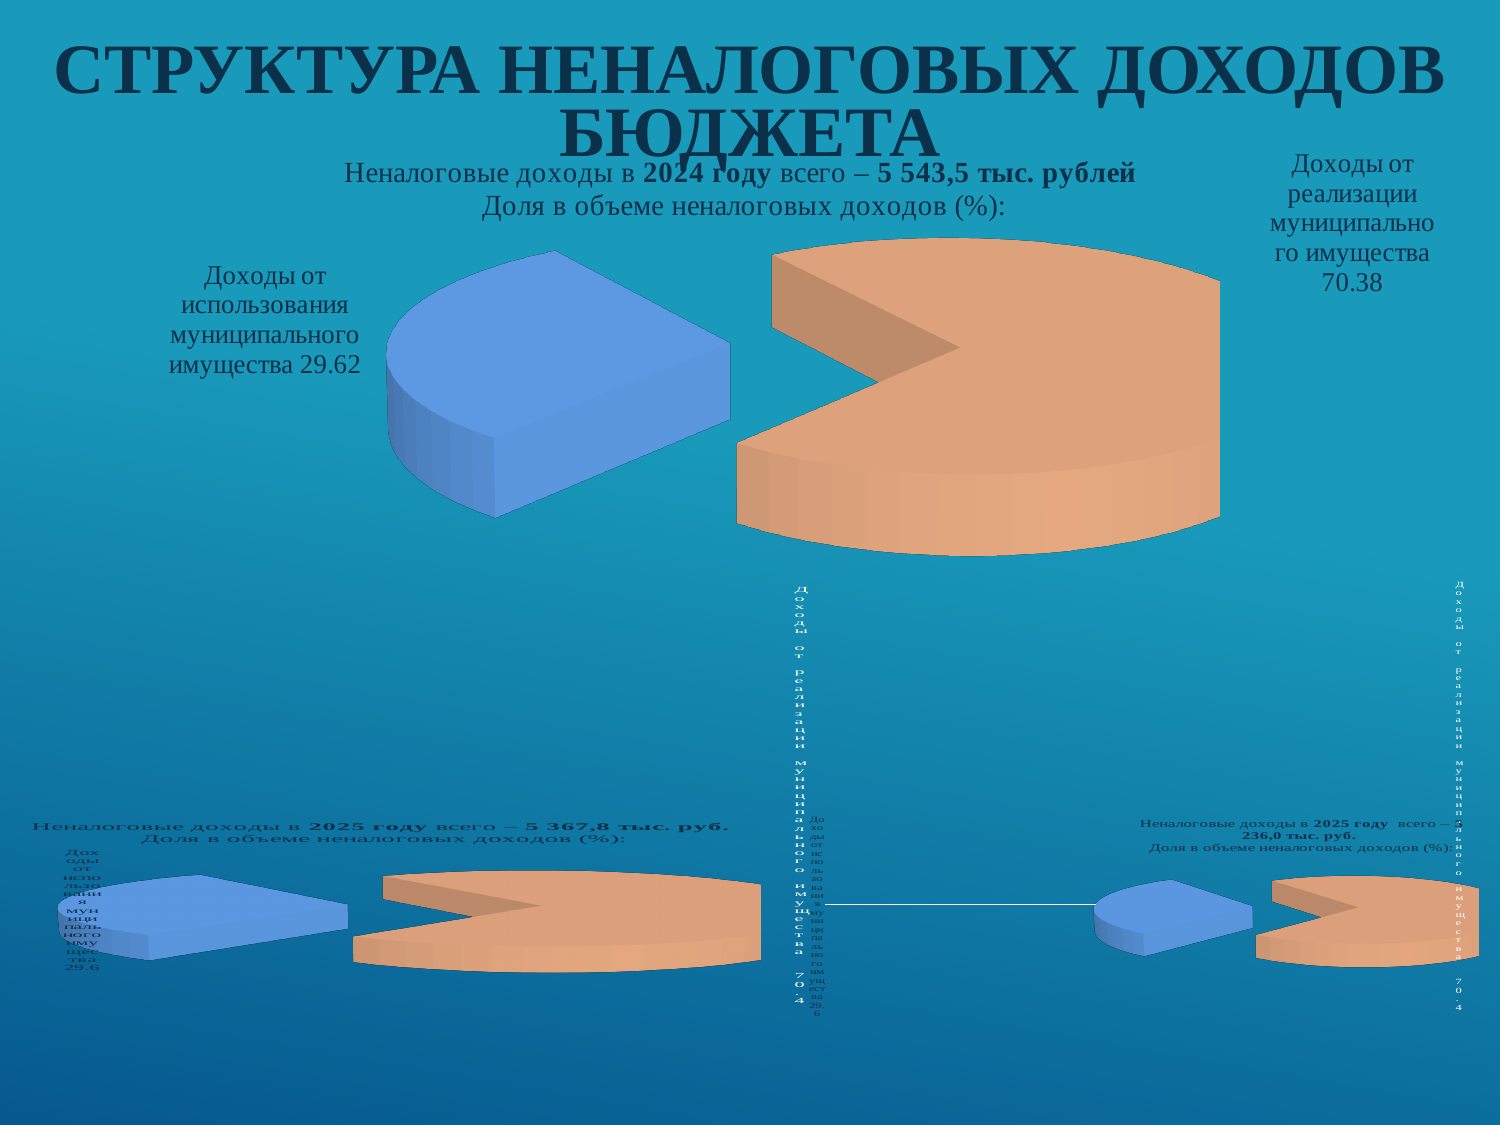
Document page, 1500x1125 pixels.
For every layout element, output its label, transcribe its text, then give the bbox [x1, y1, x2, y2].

title Структура неналоговых доходов бюджета [0, 54, 1500, 161]
chart [0, 580, 1500, 1125]
chart [17, 148, 1471, 575]
